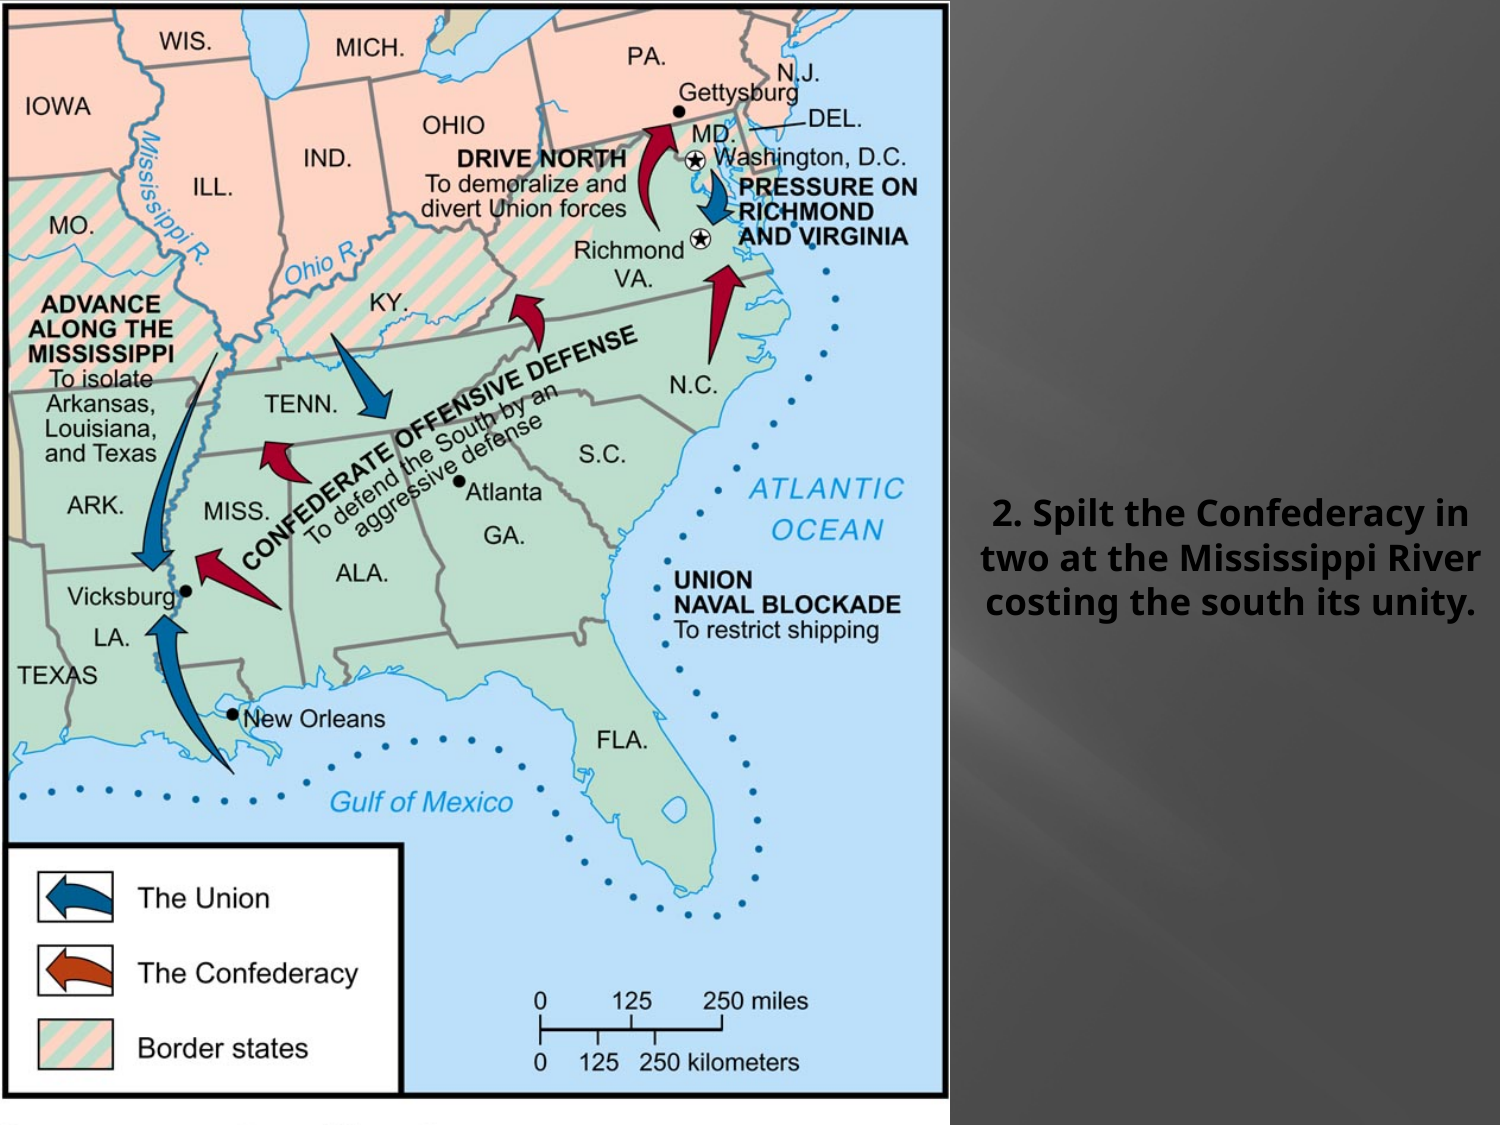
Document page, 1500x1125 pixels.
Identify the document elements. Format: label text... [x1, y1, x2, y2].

title 2. Spilt the Confederacy in two at the Mississippi River costing the south its unity. [995, 462, 1500, 650]
picture [0, 0, 951, 1125]
